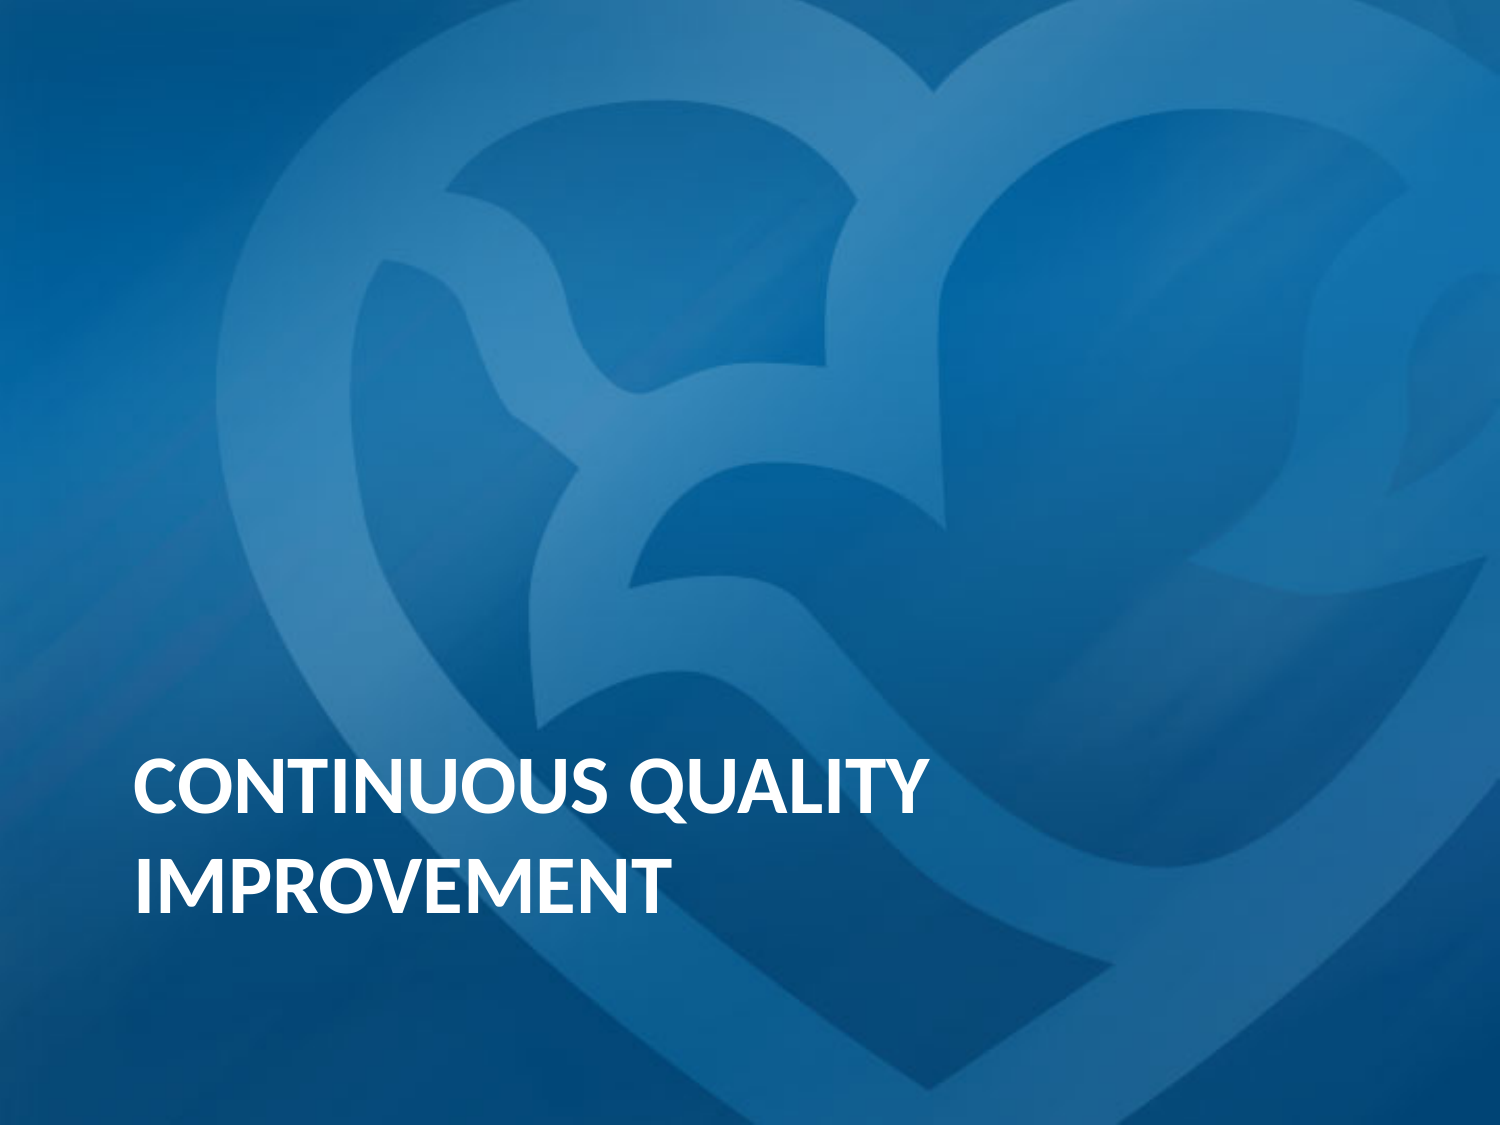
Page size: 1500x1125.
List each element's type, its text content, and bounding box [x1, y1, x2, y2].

title Continuous quality improvement [118, 722, 1394, 947]
picture [0, 0, 1500, 1125]
